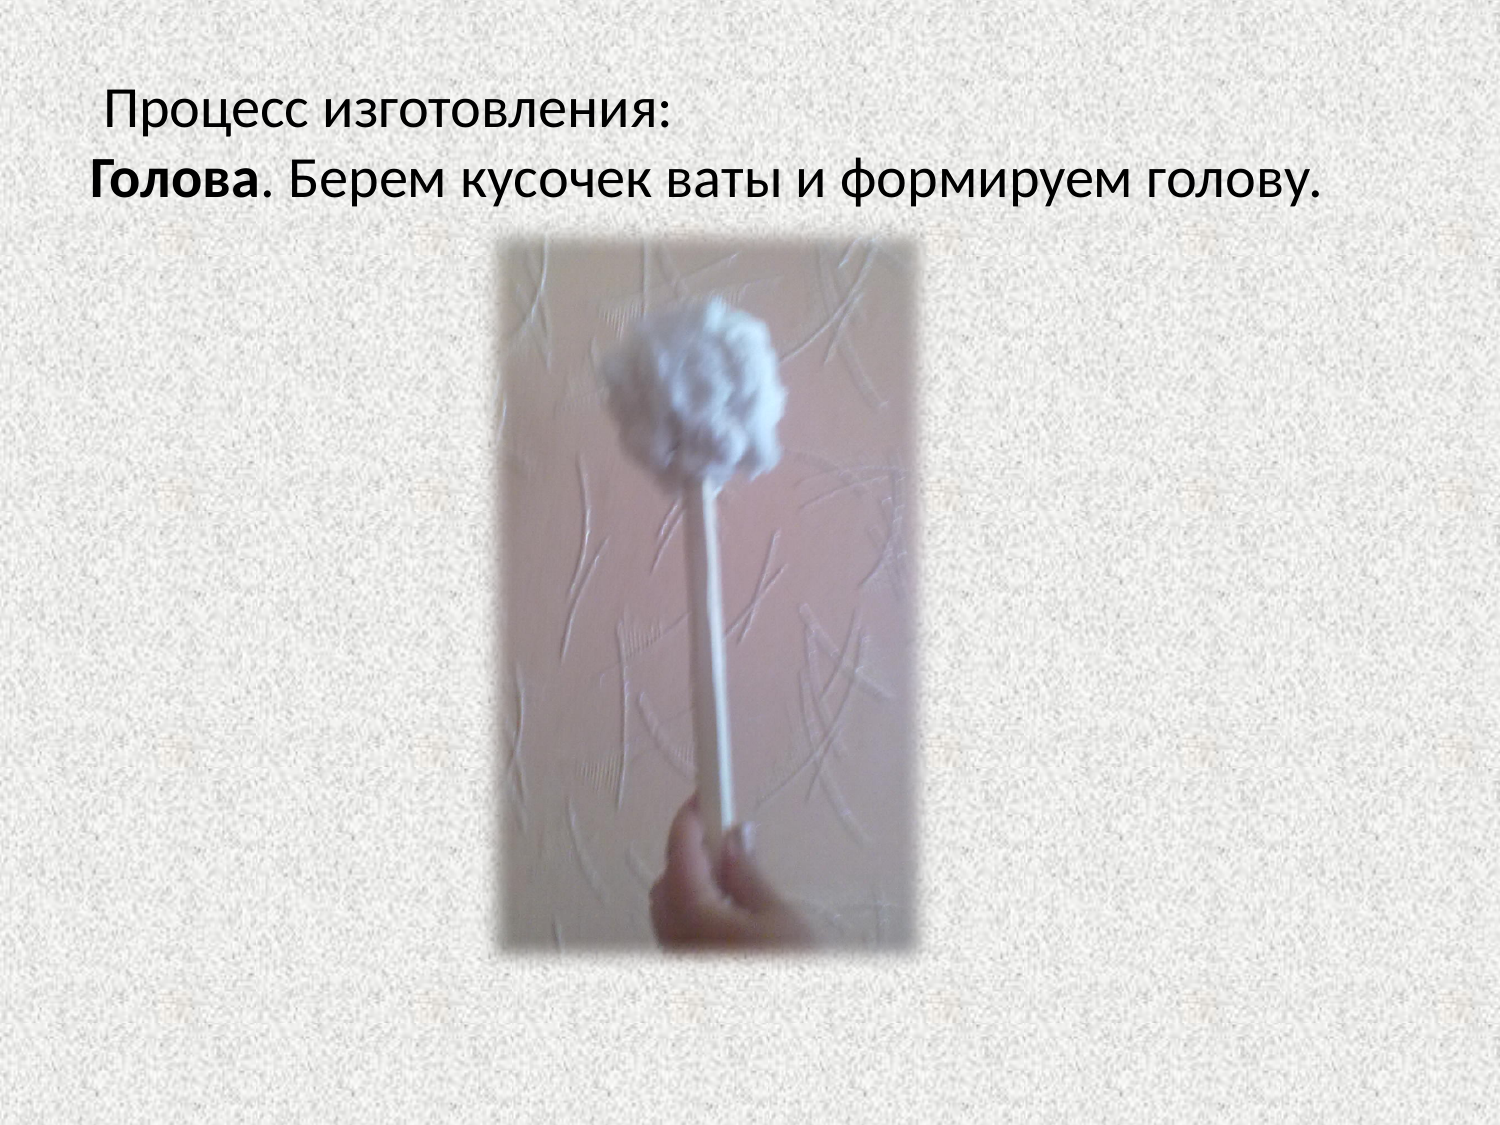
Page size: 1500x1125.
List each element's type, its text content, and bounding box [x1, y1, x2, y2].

title Процесс изготовления: Голова. Берем кусочек ваты и формируем голову. [75, 45, 1425, 233]
picture [0, 0, 1500, 1125]
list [478, 219, 937, 973]
